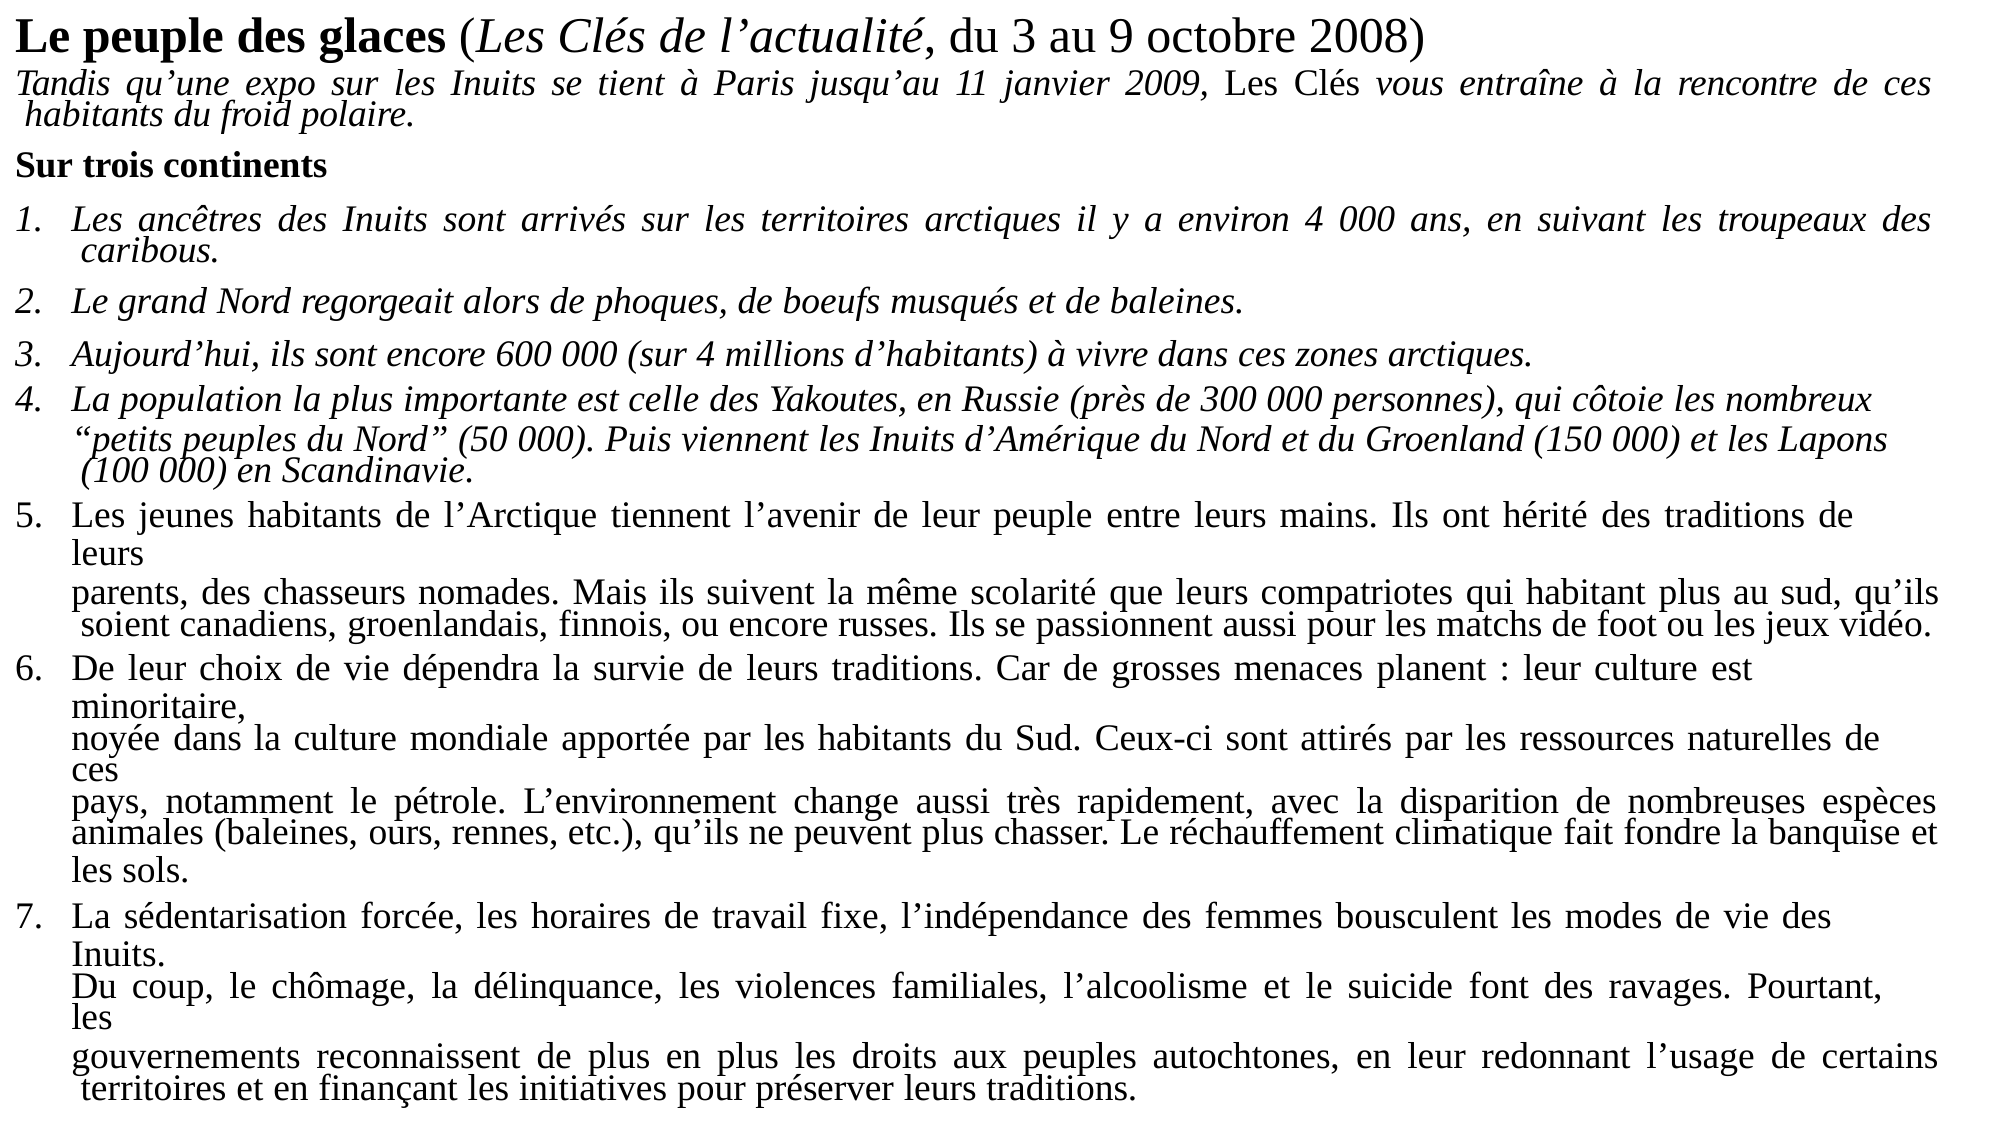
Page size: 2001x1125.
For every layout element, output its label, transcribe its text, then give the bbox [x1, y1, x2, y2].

title Le peuple des glaces (Les Clés de l’actualité, du 3 au 9 octobre 2008) [12, 0, 1428, 54]
text_box Tandis qu’une expo sur les Inuits se tient à Paris jusqu’au 11 janvier 2009, Les Clés vous entraîne à la rencontre de ces habitants du froid polaire. Sur trois continents Les ancêtres des Inuits sont arrivés sur les territoires arctiques il y a environ 4 000 ans, en suivant les troupeaux des caribous. Le grand Nord regorgeait alors de phoques, de boeufs musqués et de baleines. Aujourd’hui, ils sont encore 600 000 (sur 4 millions d’habitants) à vivre dans ces zones arctiques. La population la plus importante est celle des Yakoutes, en Russie (près de 300 000 personnes), qui côtoie les nombreux “petits peuples du Nord” (50 000). Puis viennent les Inuits d’Amérique du Nord et du Groenland (150 000) et les Lapons (100 000) en Scandinavie. Les jeunes habitants de l’Arctique tiennent l’avenir de leur peuple entre leurs mains. Ils ont hérité des traditions de leurs parents, des chasseurs nomades. Mais ils suivent la même scolarité que leurs compatriotes qui habitant plus au sud, qu’ils soient canadiens, groenlandais, finnois, ou encore russes. Ils se passionnent aussi pour les matchs de foot ou les jeux vidéo. De leur choix de vie dépendra la survie de leurs traditions. Car de grosses menaces planent : leur culture est minoritaire, noyée dans la culture mondiale apportée par les habitants du Sud. Ceux-ci sont attirés par les ressources naturelles de ces pays, notamment le pétrole. L’environnement change aussi très rapidement, avec la disparition de nombreuses espèces animales (baleines, ours, rennes, etc.), qu’ils ne peuvent plus chasser. Le réchauffement climatique fait fondre la banquise et les sols. La sédentarisation forcée, les horaires de travail fixe, l’indépendance des femmes bousculent les modes de vie des Inuits. Du coup, le chômage, la délinquance, les violences familiales, l’alcoolisme et le suicide font des ravages. Pourtant, les gouvernements reconnaissent de plus en plus les droits aux peuples autochtones, en leur redonnant l’usage de certains territoires et en finançant les initiatives pour préserver leurs traditions. En 1999, le Canada a ainsi décidé de créer une nouvelle province (il en existe dix aujourd’hui), dotéе d’un gouvernement à majorité inuit. C’est le Nunavut. 85% de ses habitants ; les Nunavummiut, sont autochtones. Et jeunes : un tiers de la population a moins de 14 ans. Ils ne seront pas trop pour relever les défis à venir. Inuit : signifie « l’homme ». Nom que se donnent les habitants du Grand Nord, préféré à celui d’Esquimau (mangeur de viande crue), jugé péjoratif. Banquise : couche d’eau de mer gelée qui, en hiver, emprisonne tout l’océan Arctique. [12, 54, 1941, 1125]
